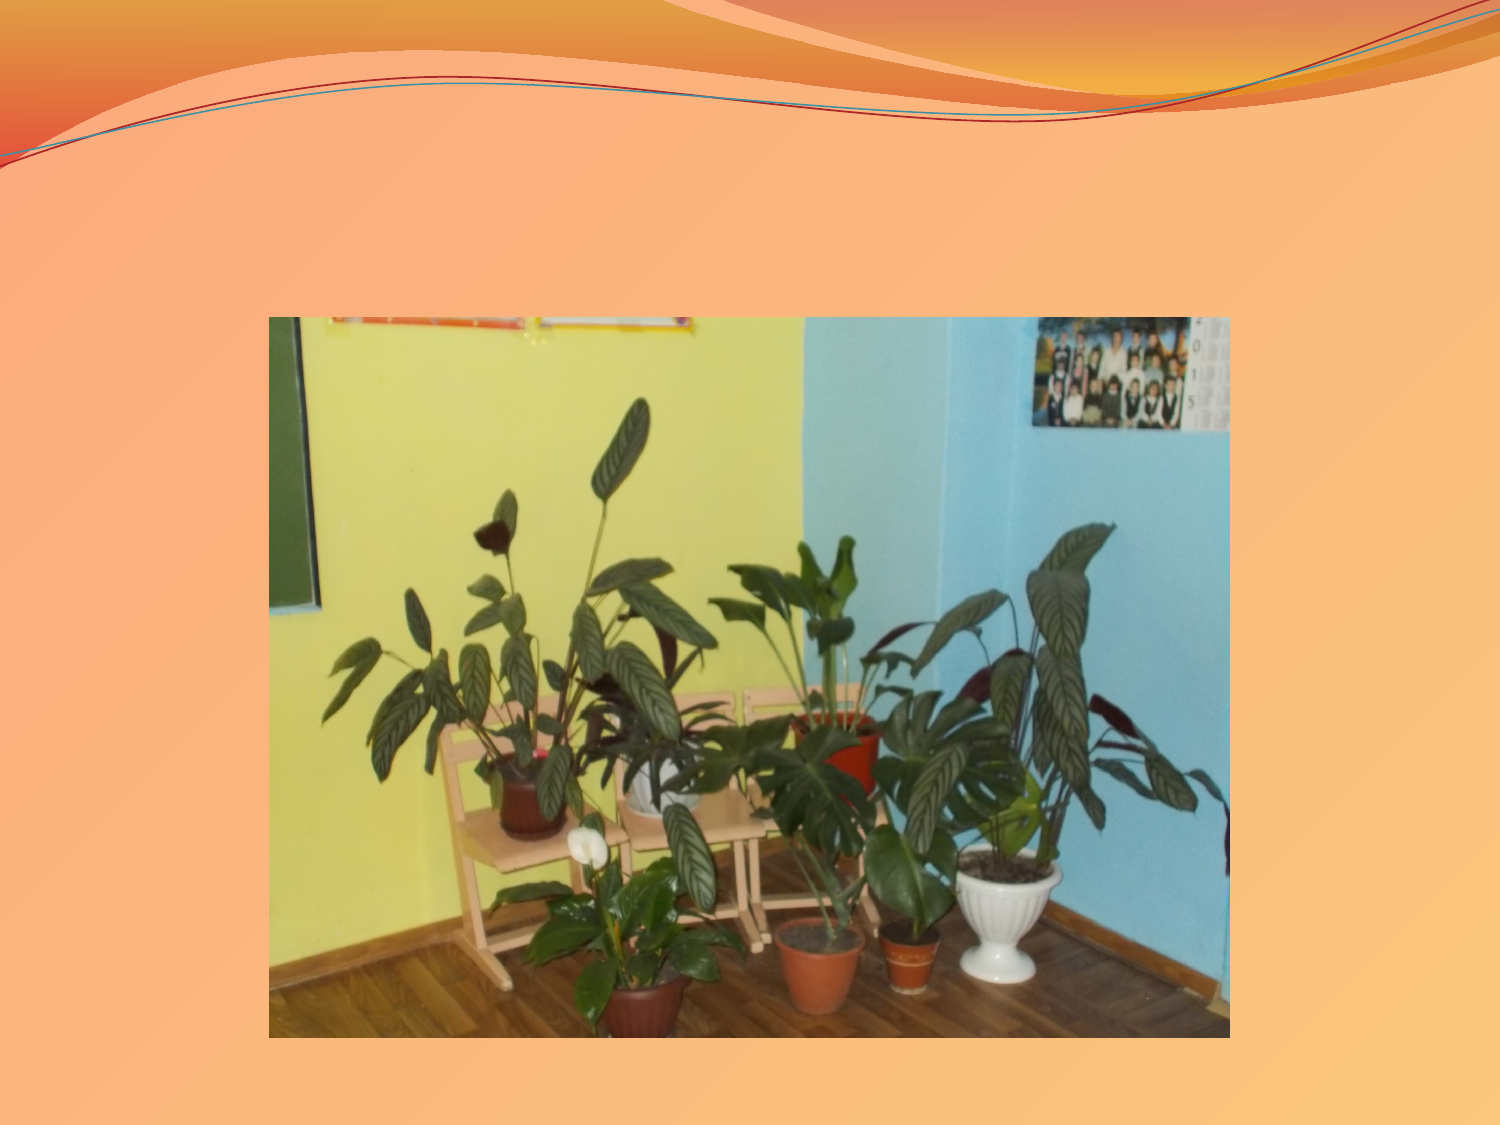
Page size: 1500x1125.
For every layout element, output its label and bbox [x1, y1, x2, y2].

list [269, 317, 1231, 1038]
